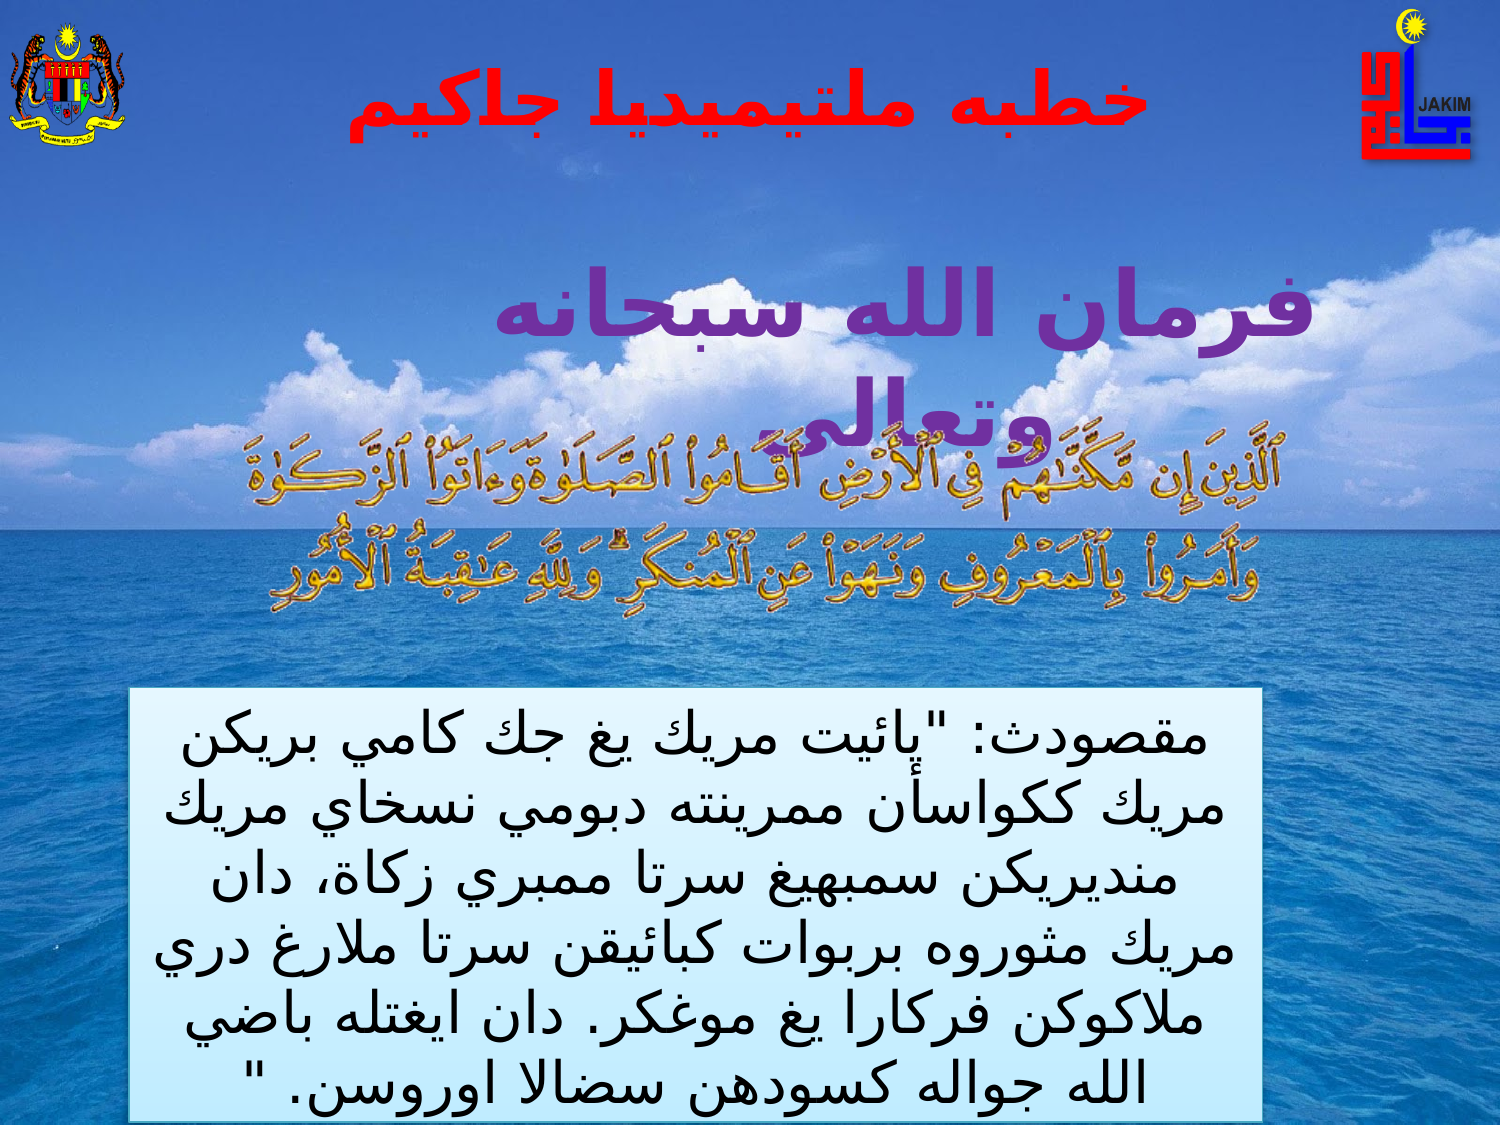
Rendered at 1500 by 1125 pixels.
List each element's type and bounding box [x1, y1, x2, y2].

text_box [5, 3, 1484, 166]
picture [0, 0, 1500, 1125]
